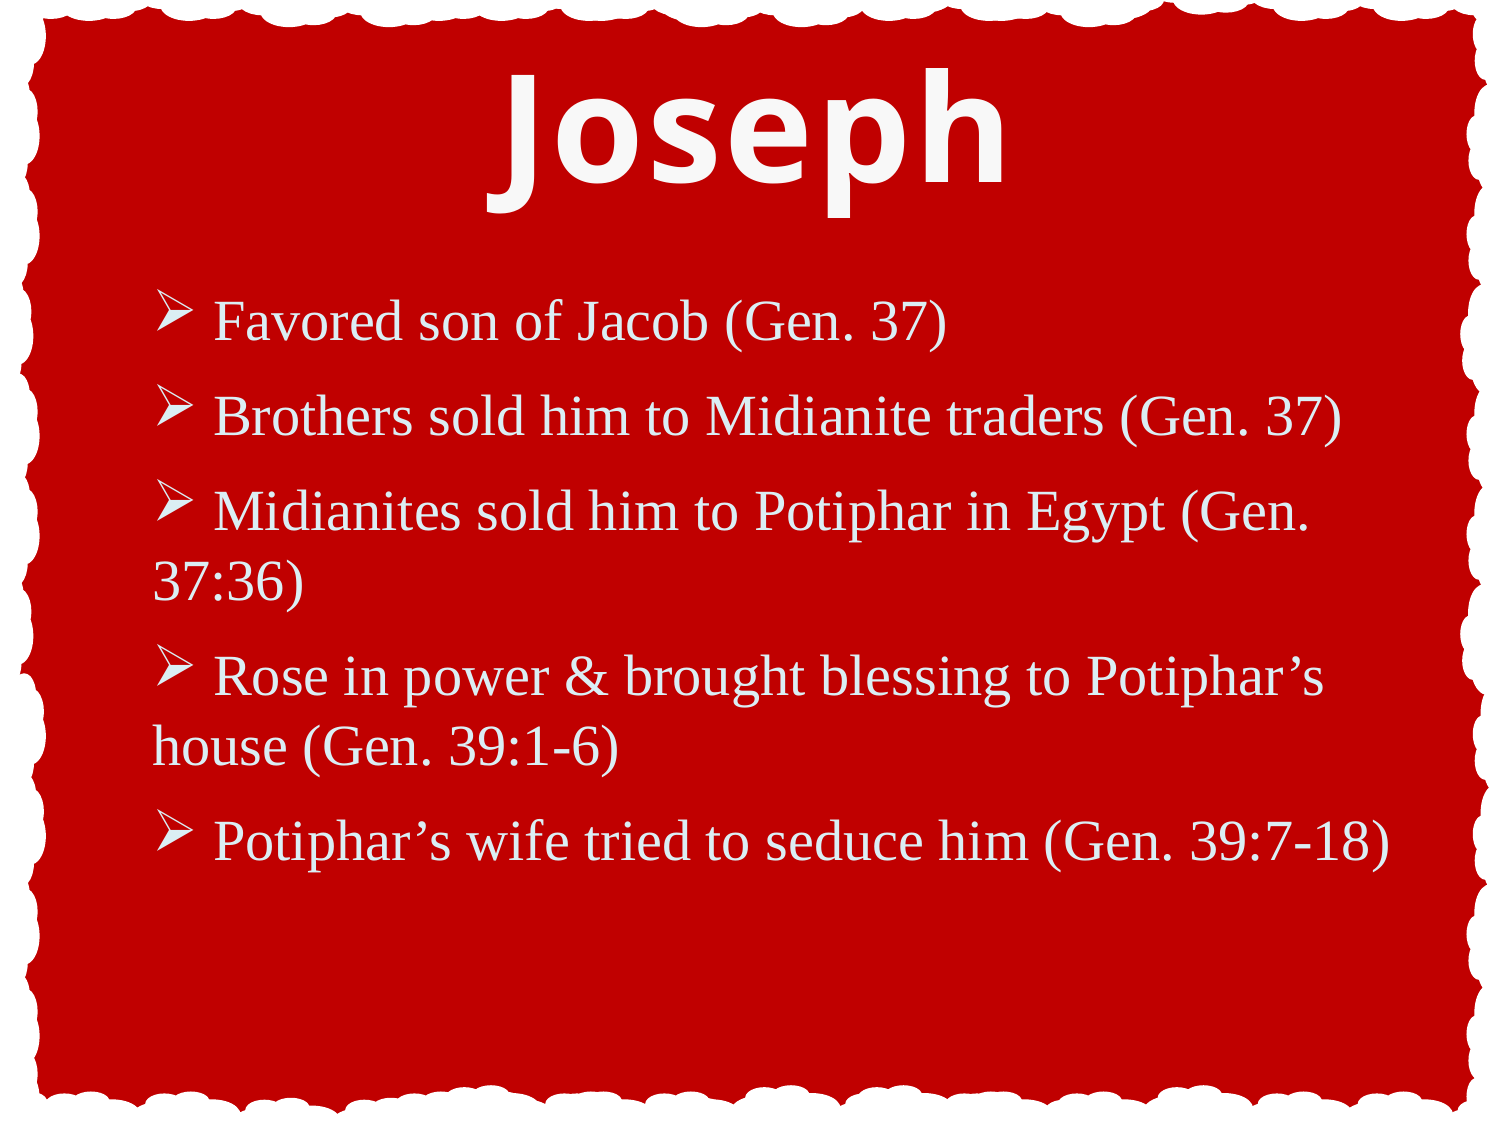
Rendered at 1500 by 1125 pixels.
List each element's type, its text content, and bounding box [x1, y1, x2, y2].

text_box Joseph [483, 24, 1029, 220]
text_box Favored son of Jacob (Gen. 37) Brothers sold him to Midianite traders (Gen. 37) Midianites sold him to Potiphar in Egypt (Gen. 37:36) Rose in power & brought blessing to Potiphar’s house (Gen. 39:1-6) Potiphar’s wife tried to seduce him (Gen. 39:7-18) [137, 275, 1425, 880]
